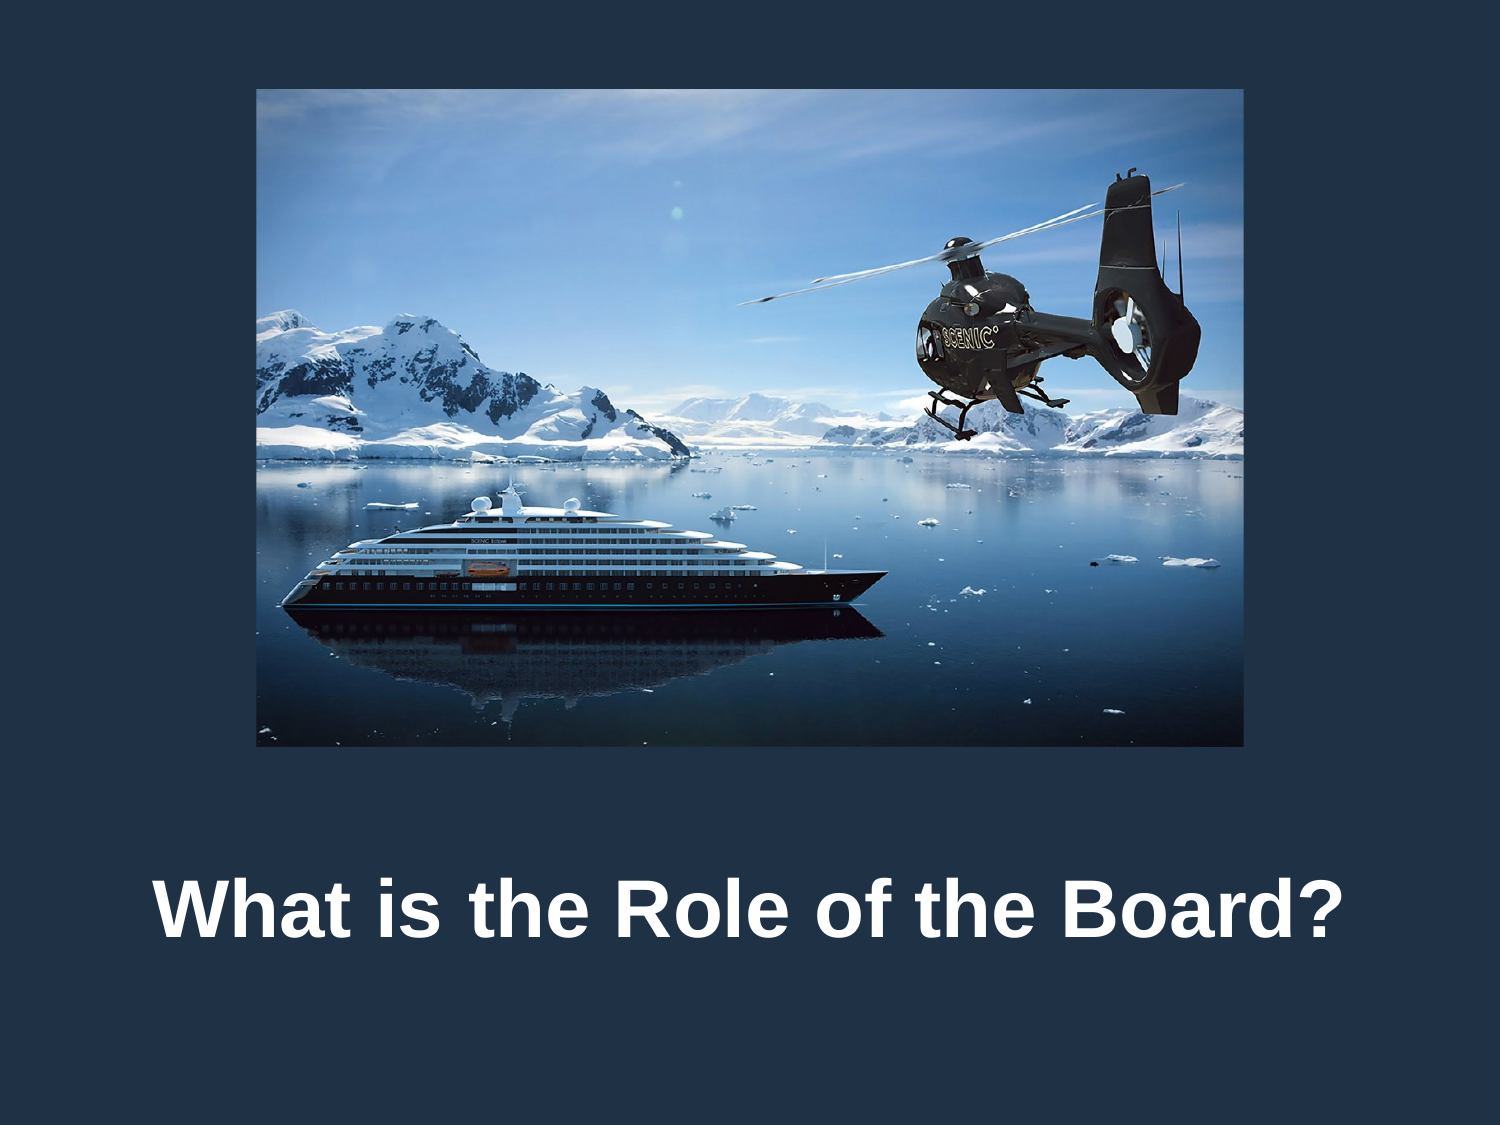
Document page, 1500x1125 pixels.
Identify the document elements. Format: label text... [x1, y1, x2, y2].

text_box What is the Role of the Board? [150, 855, 1348, 954]
text_box [256, 89, 1244, 747]
